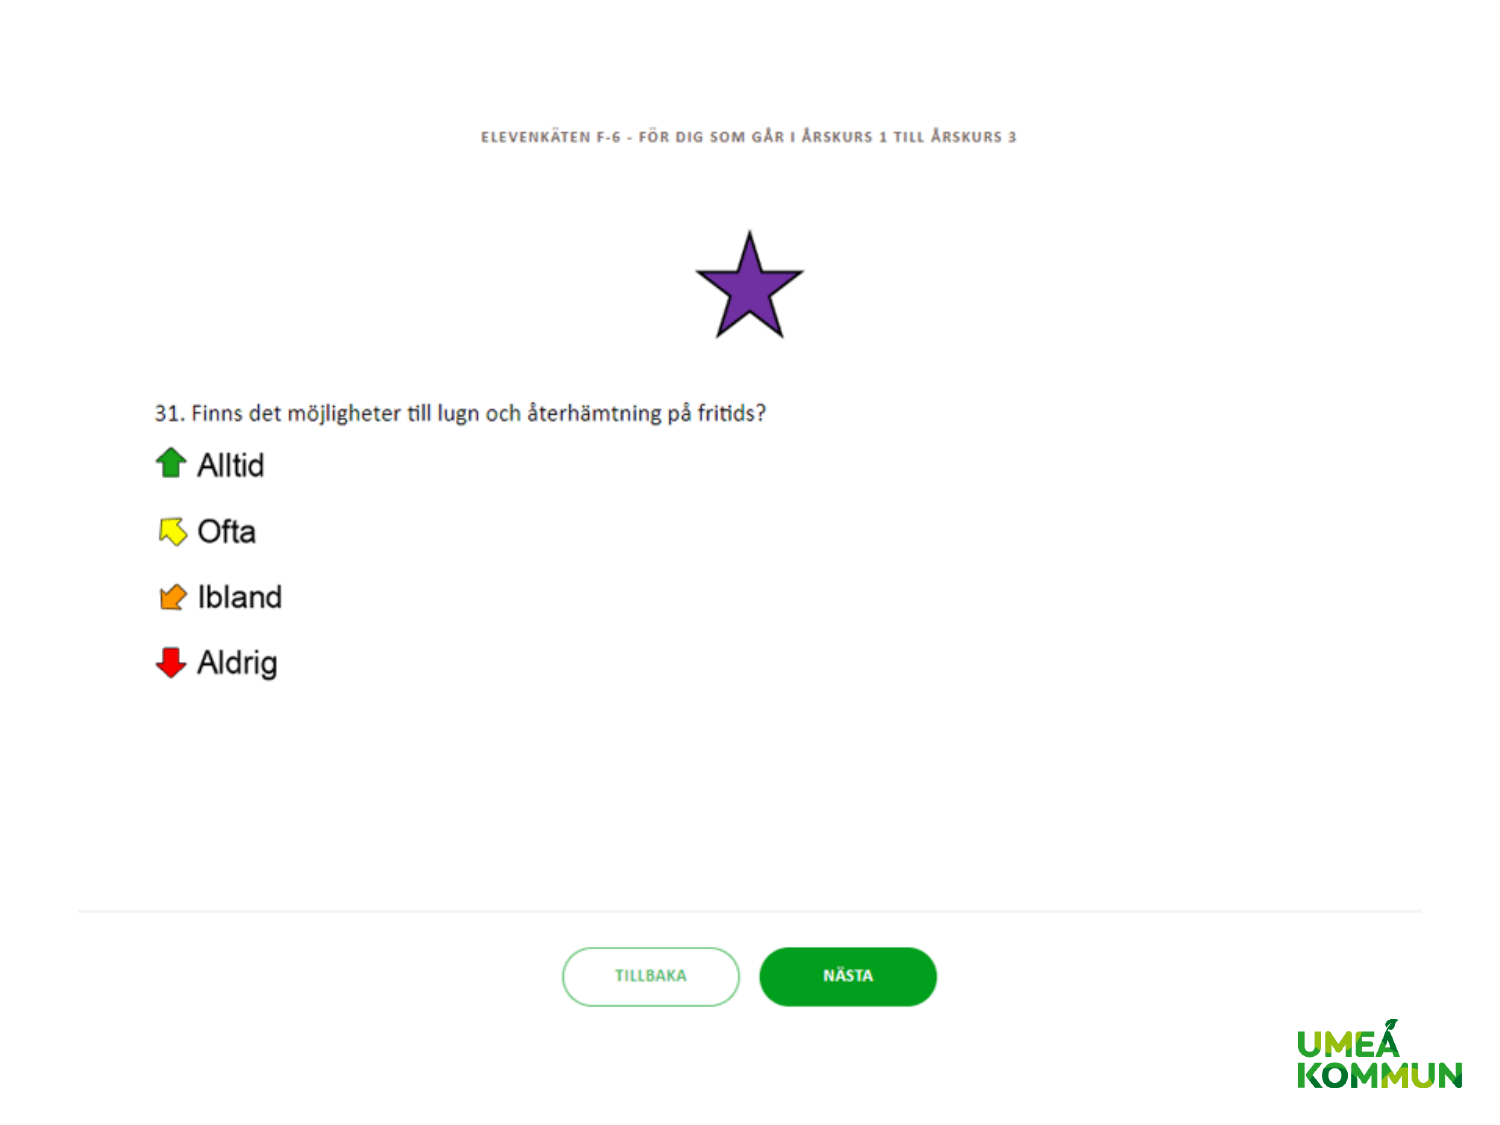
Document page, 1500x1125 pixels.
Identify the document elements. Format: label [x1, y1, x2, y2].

picture [1298, 1019, 1462, 1088]
picture [78, 107, 1422, 1018]
